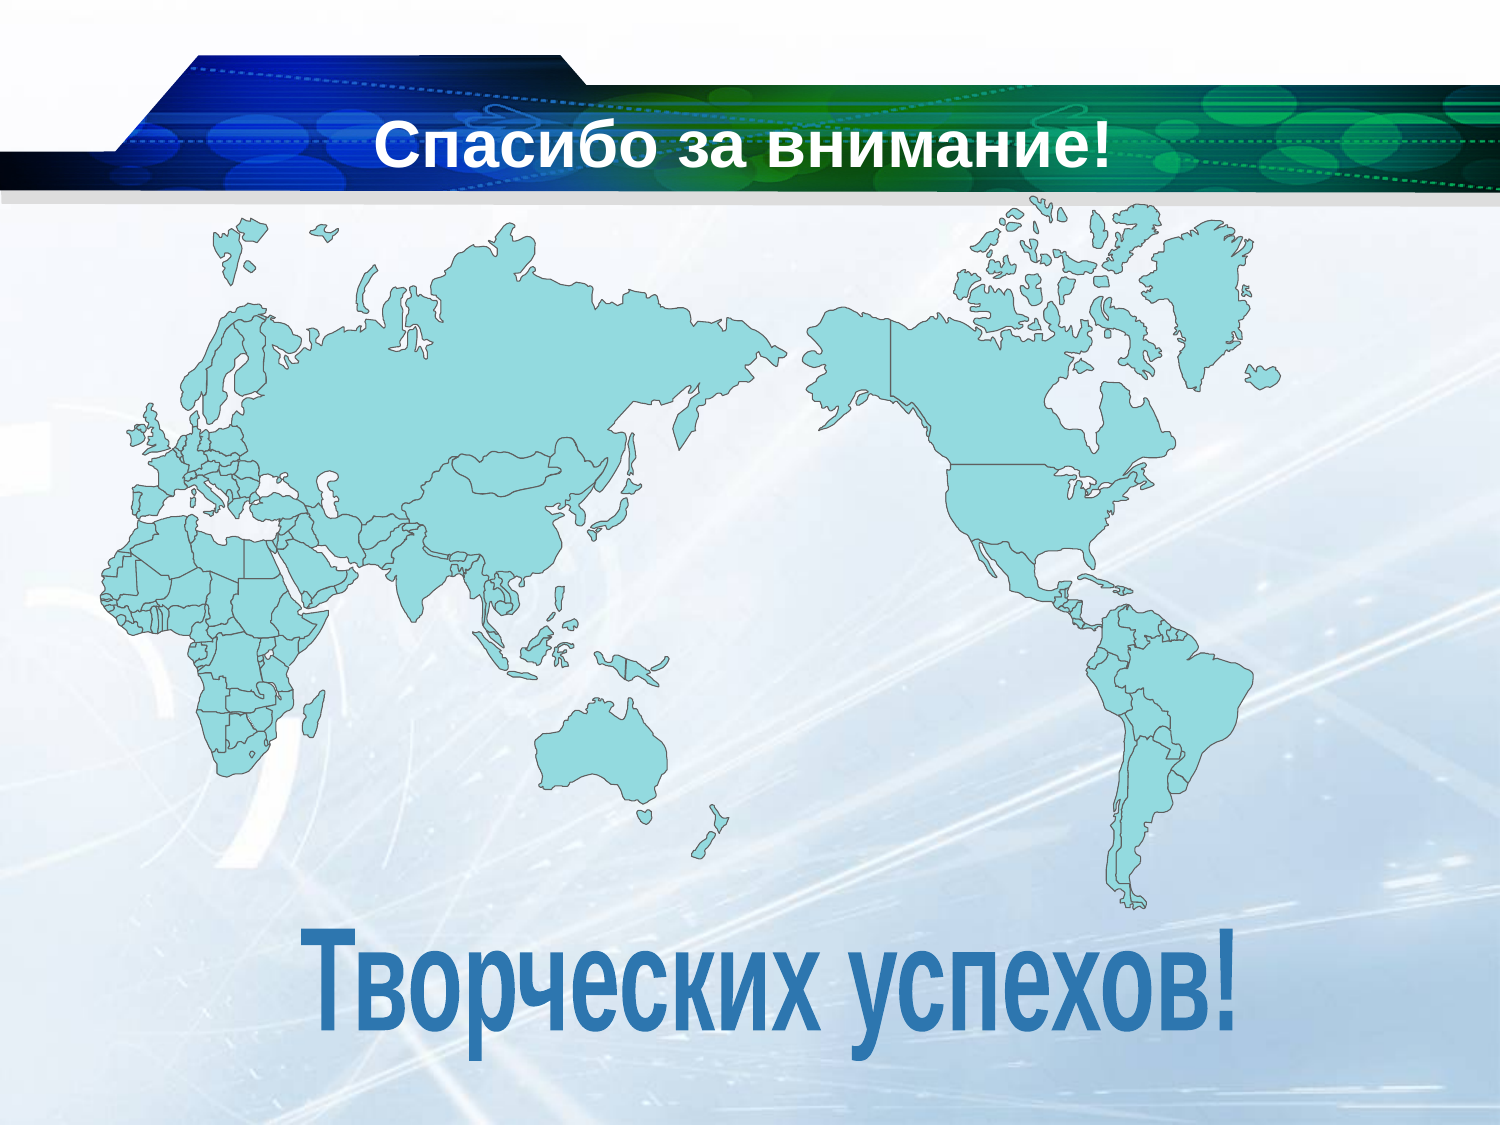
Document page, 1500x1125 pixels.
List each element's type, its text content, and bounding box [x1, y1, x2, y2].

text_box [100, 196, 1281, 911]
picture [0, 0, 1500, 1125]
title Спасибо за внимание! [99, 95, 1388, 188]
